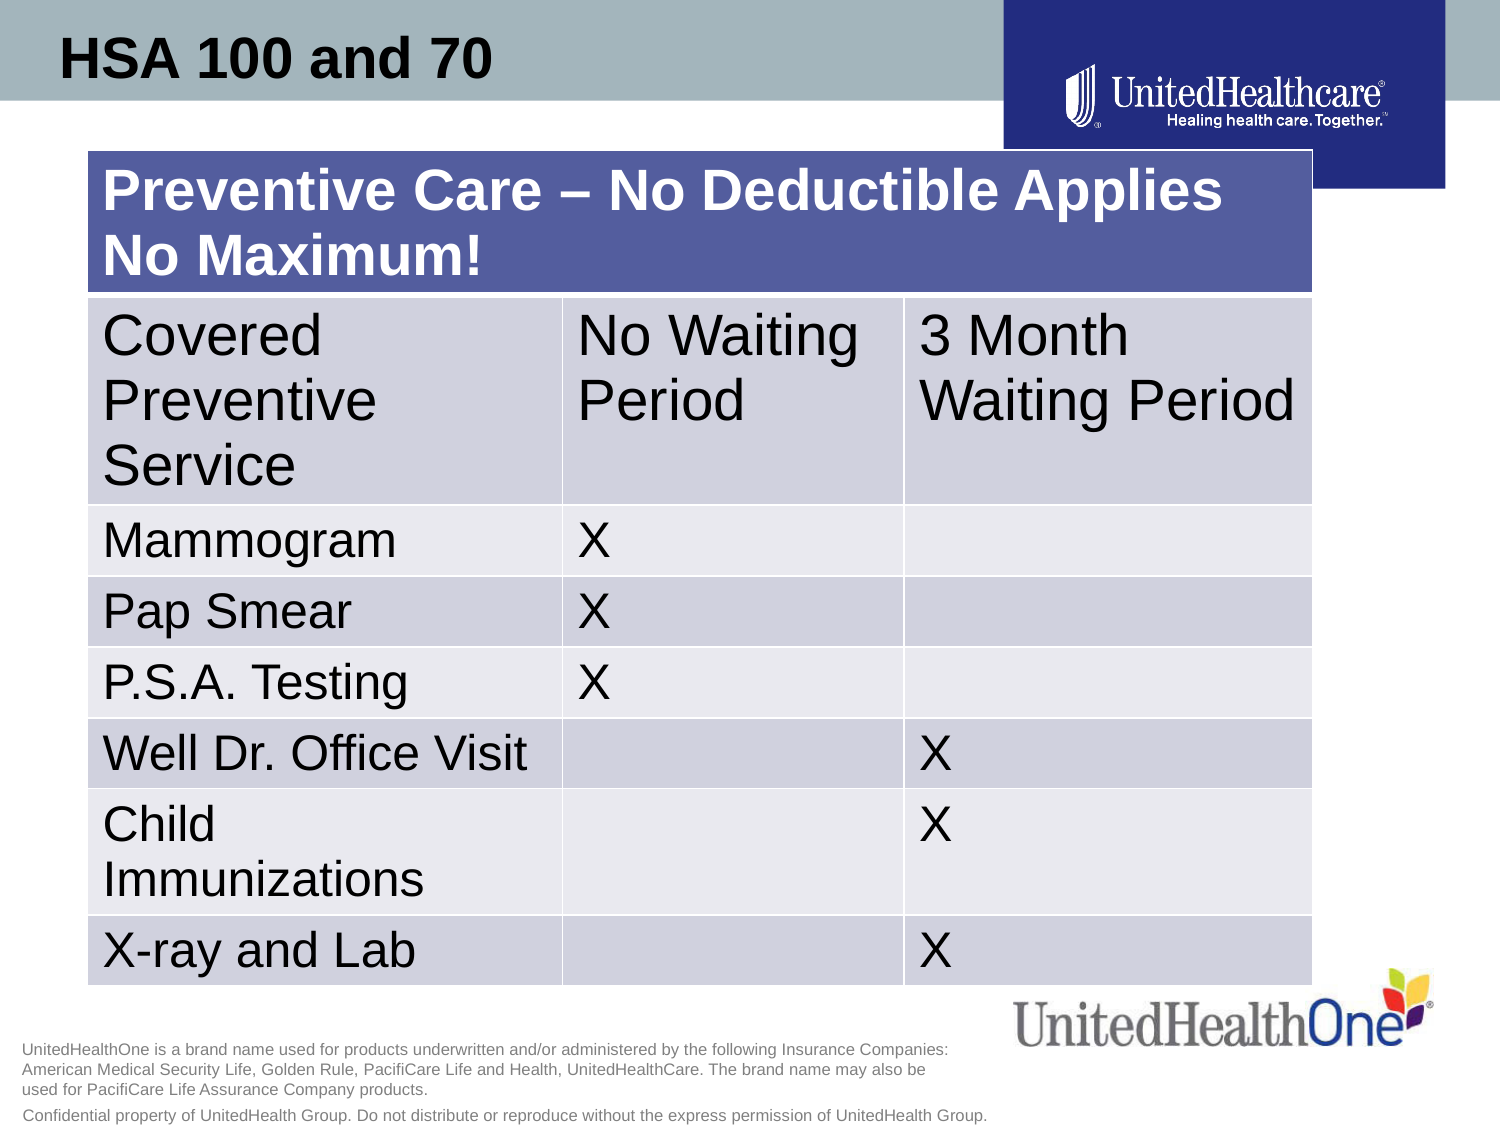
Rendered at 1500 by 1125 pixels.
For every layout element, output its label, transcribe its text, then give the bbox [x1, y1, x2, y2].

table_cell No Waiting Period [563, 298, 903, 504]
table_cell [563, 719, 903, 788]
table_cell 3 Month Waiting Period [905, 298, 1312, 504]
picture [1013, 968, 1434, 1047]
table_cell P.S.A. Testing [88, 648, 562, 717]
title HSA 100 and 70 [44, 12, 1009, 98]
table_cell X [563, 577, 903, 646]
picture [1066, 64, 1388, 128]
table_cell [563, 789, 903, 914]
table_cell [563, 916, 903, 985]
table_cell X [563, 506, 903, 575]
table_cell Pap Smear [88, 577, 562, 646]
table_cell Well Dr. Office Visit [88, 719, 562, 788]
table_cell [905, 506, 1312, 575]
table_cell X [905, 916, 1312, 985]
table_cell Mammogram [88, 506, 562, 575]
table_cell X-ray and Lab [88, 916, 562, 985]
table_header Preventive Care – No Deductible Applies No Maximum! [88, 151, 1312, 292]
table_cell [905, 648, 1312, 717]
table_cell Child Immunizations [88, 789, 562, 914]
table_cell [905, 577, 1312, 646]
table_cell X [905, 719, 1312, 788]
table_cell X [563, 648, 903, 717]
table_cell X [905, 789, 1312, 914]
table_cell Covered Preventive Service [88, 298, 562, 504]
